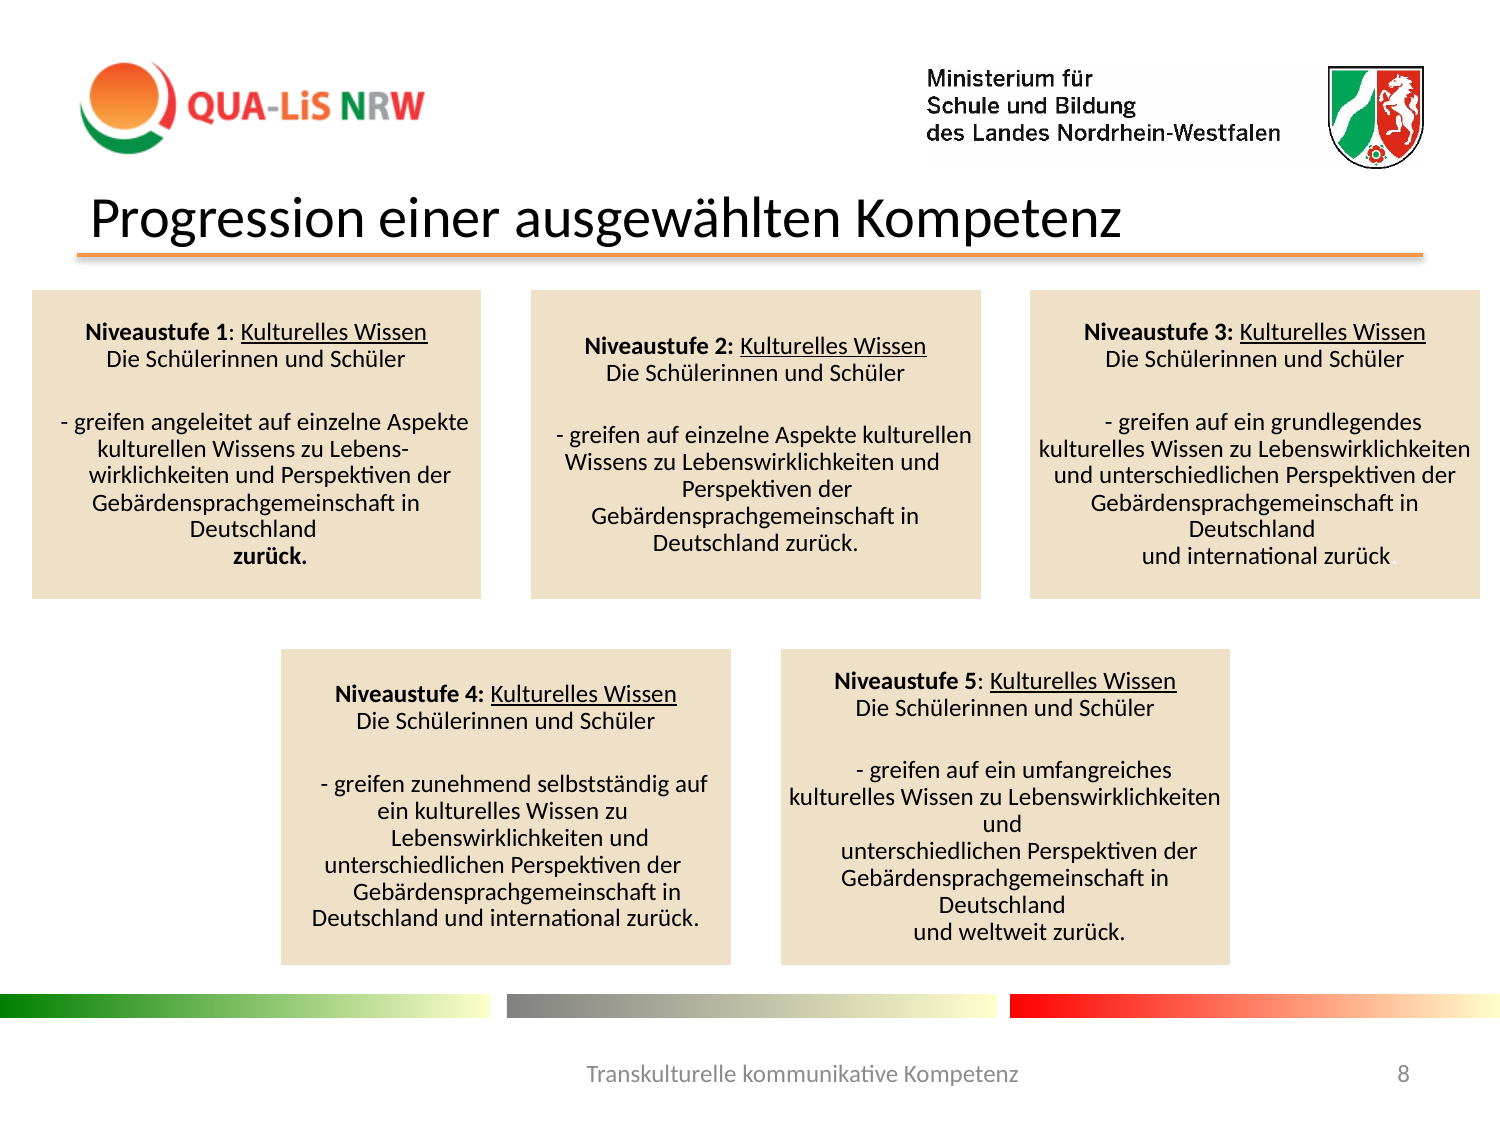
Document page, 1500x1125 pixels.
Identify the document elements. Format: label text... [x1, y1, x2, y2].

picture [77, 55, 431, 158]
title Progression einer ausgewählten Kompetenz [75, 184, 1425, 244]
footer Transkulturelle kommunikative Kompetenz [561, 1042, 1046, 1103]
slide_number 8 [1328, 1042, 1425, 1103]
picture [927, 66, 1424, 169]
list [29, 266, 1483, 988]
